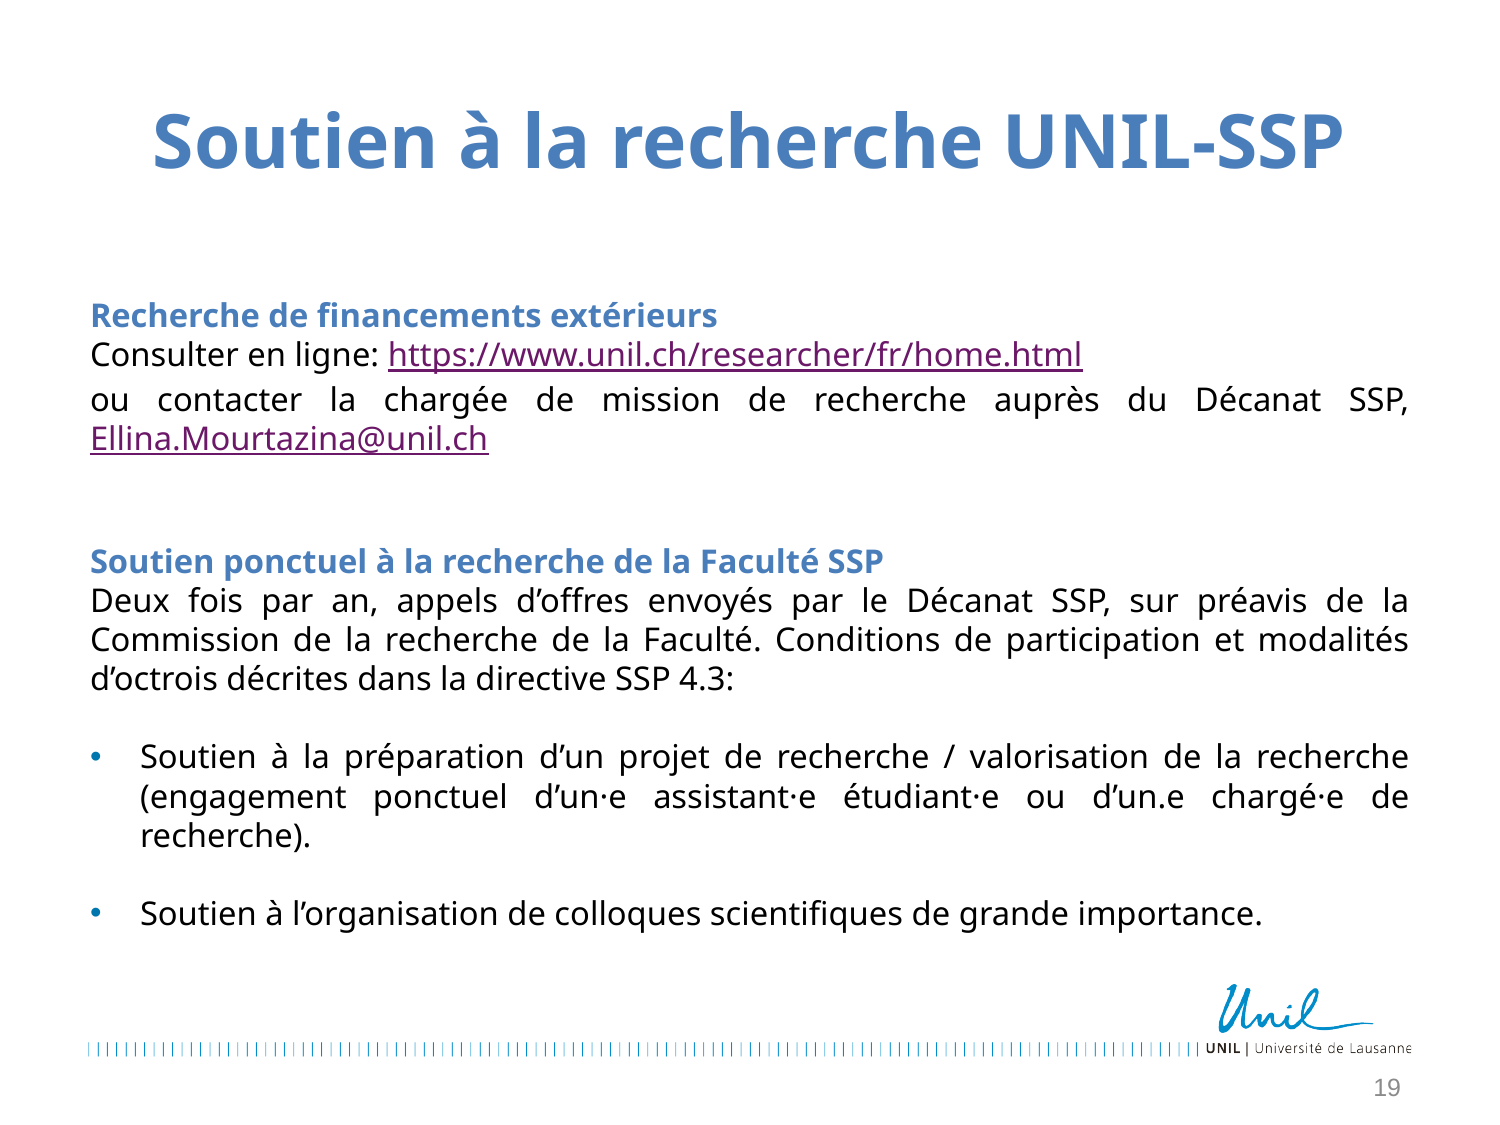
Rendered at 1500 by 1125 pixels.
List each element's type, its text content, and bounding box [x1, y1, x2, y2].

title Soutien à la recherche UNIL-SSP [75, 45, 1425, 233]
slide_number 19 [1233, 1056, 1424, 1117]
picture [1305, 993, 1315, 1011]
list Recherche de financements extérieurs Consulter en ligne: https://www.unil.ch/researcher/fr/home.html ou contacter la chargée de mission de recherche auprès du Décanat SSP, Ellina.Mourtazina@unil.ch Soutien ponctuel à la recherche de la Faculté SSP Deux fois par an, appels d’offres envoyés par le Décanat SSP, sur préavis de la Commission de la recherche de la Faculté. Conditions de participation et modalités d’octrois décrites dans la directive SSP 4.3: Soutien à la préparation d’un projet de recherche / valorisation de la recherche (engagement ponctuel d’un·e assistant·e étudiant·e ou d’un.e chargé·e de recherche). Soutien à l’organisation de colloques scientifiques de grande importance. [75, 248, 1425, 953]
picture [86, 984, 1412, 1057]
